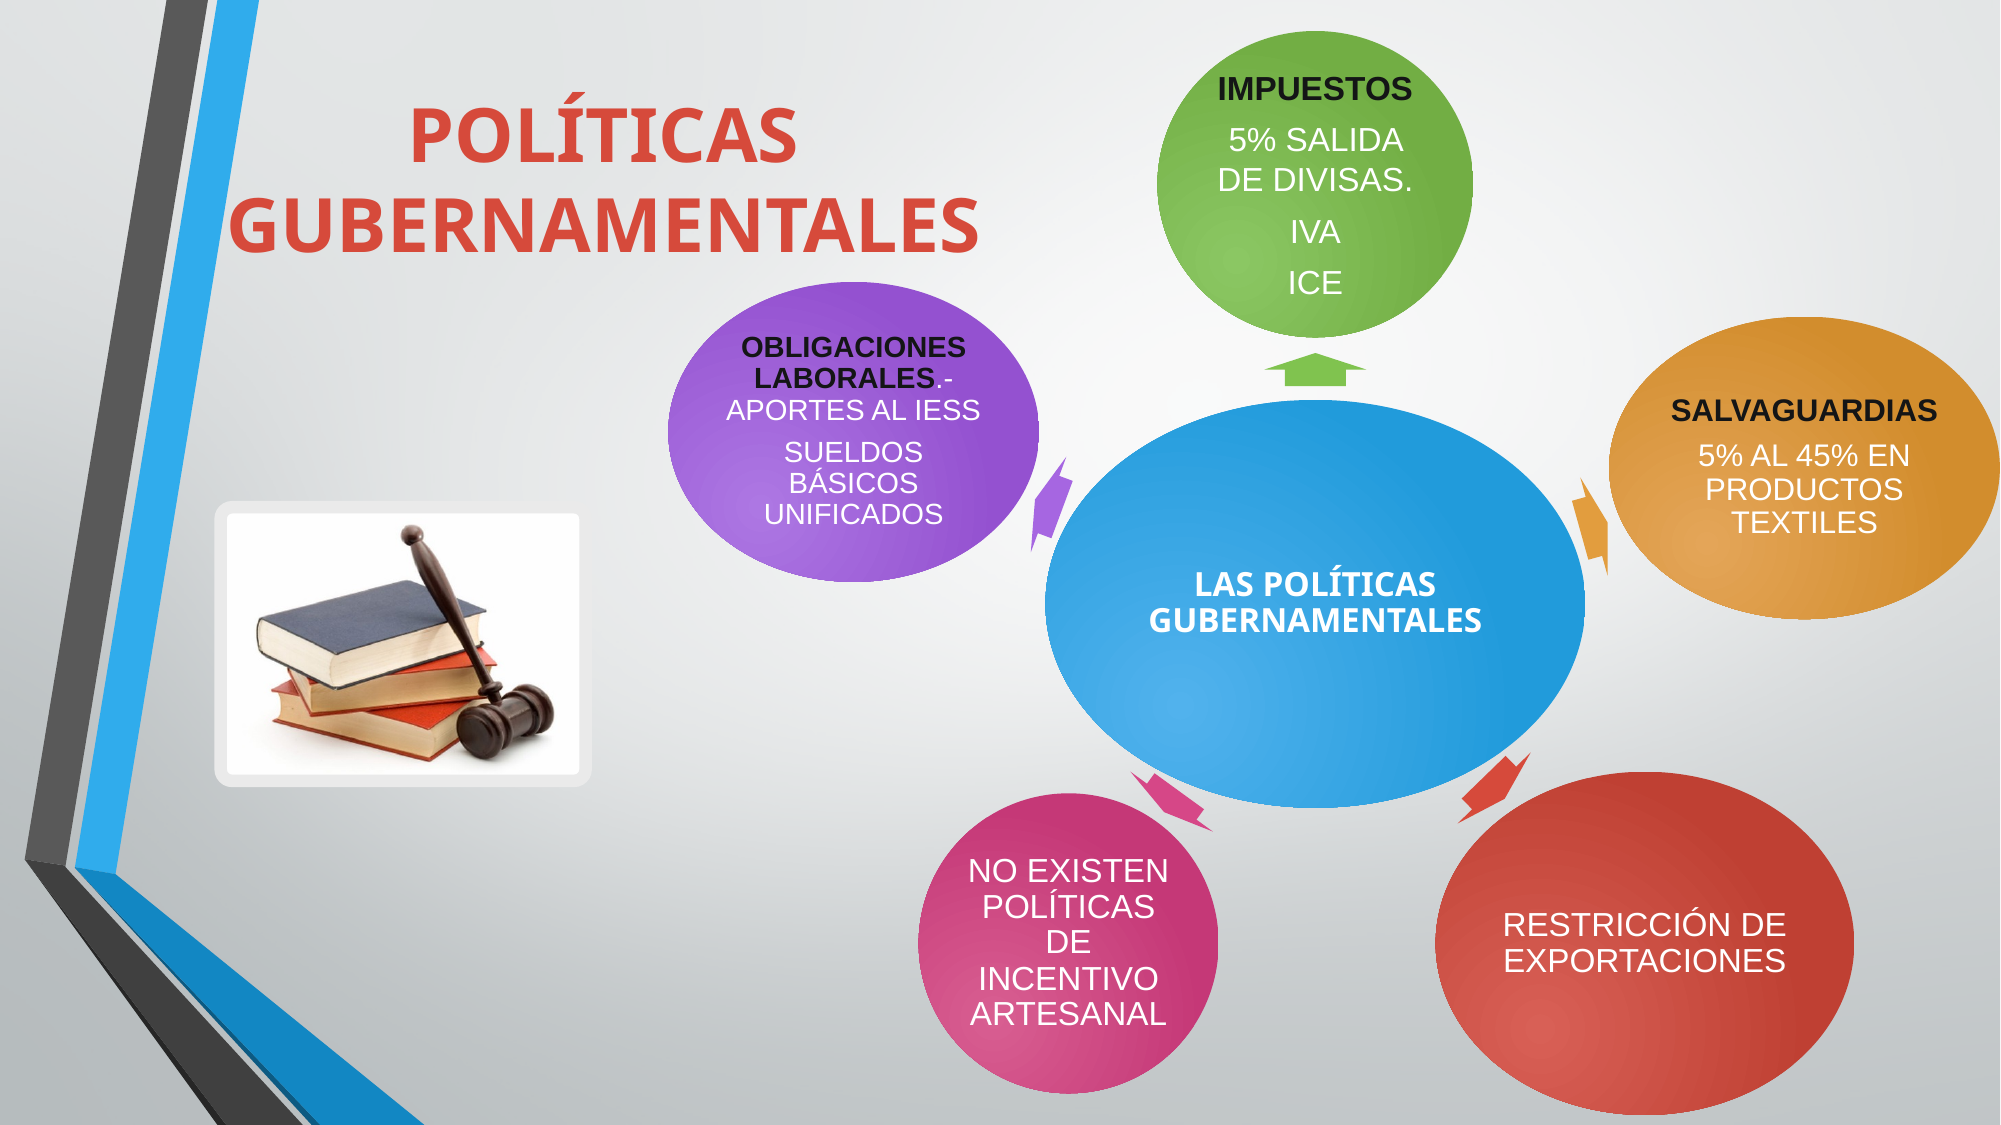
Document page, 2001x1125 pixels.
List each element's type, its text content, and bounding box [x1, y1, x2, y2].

picture [220, 506, 586, 782]
title POLÍTICAS GUBERNAMENTALES [192, 50, 471, 305]
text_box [471, 42, 2000, 1104]
